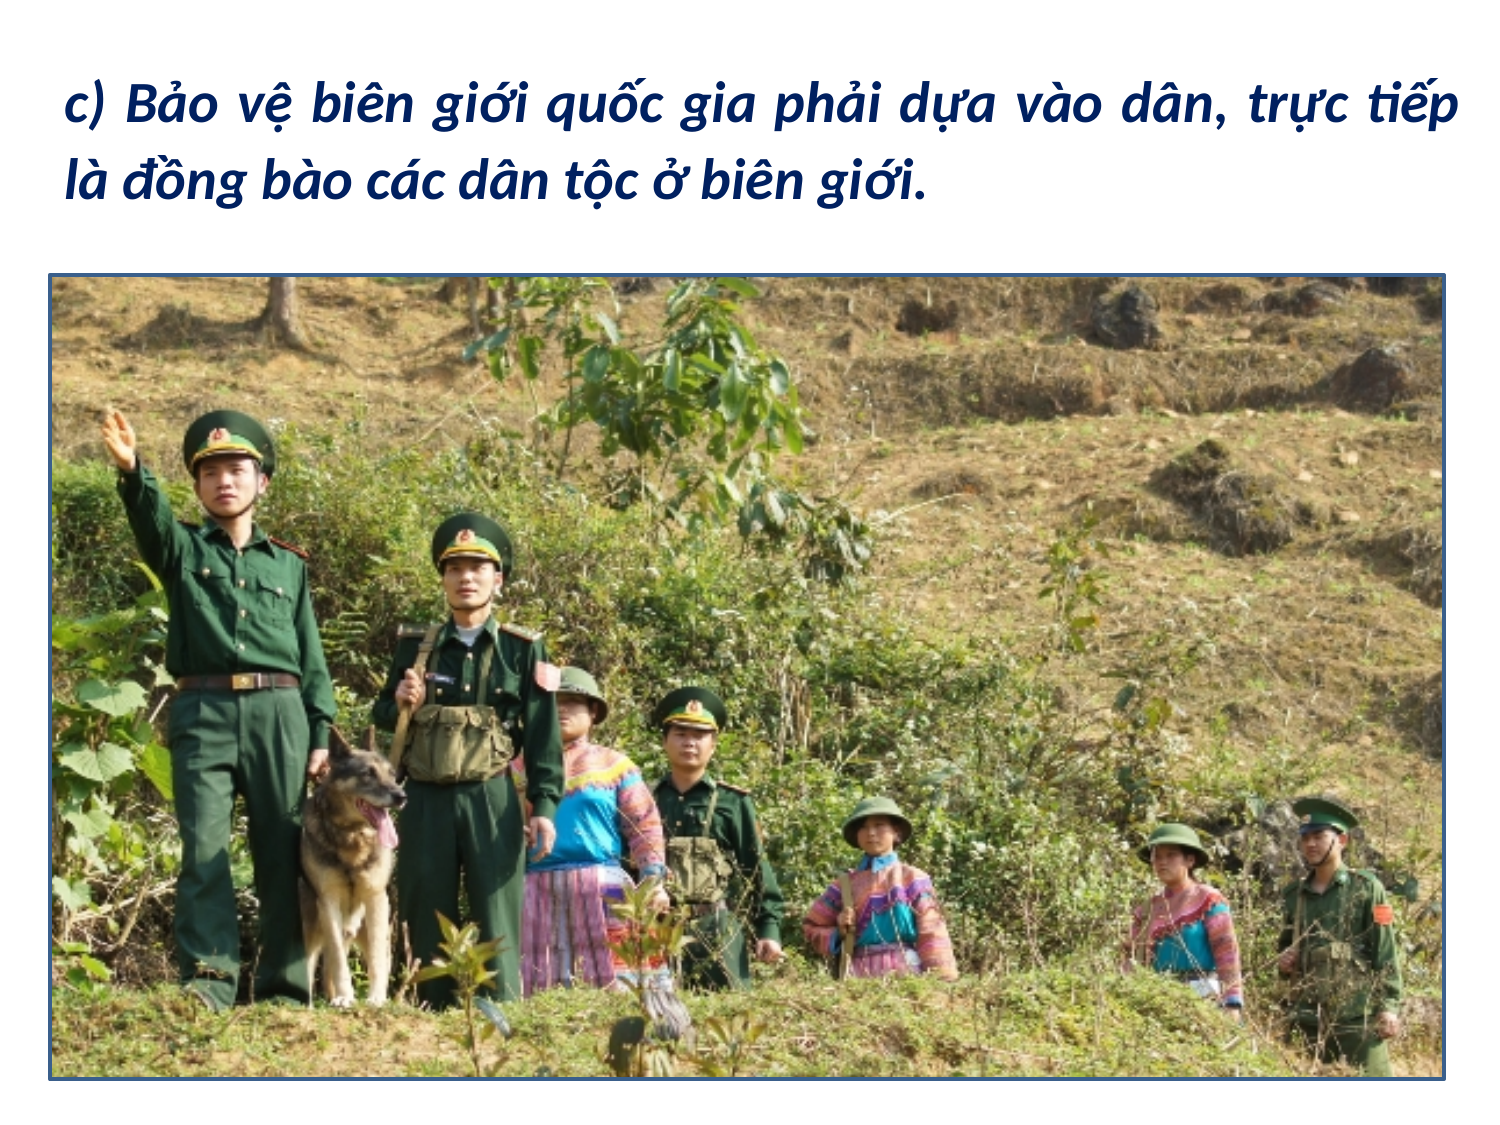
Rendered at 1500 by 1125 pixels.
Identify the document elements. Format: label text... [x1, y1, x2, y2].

text_box c) Bảo vệ biên giới quốc gia phải dựa vào dân, trực tiếp là đồng bào các dân tộc ở biên giới. [49, 49, 1475, 219]
text_box [48, 273, 1446, 1081]
